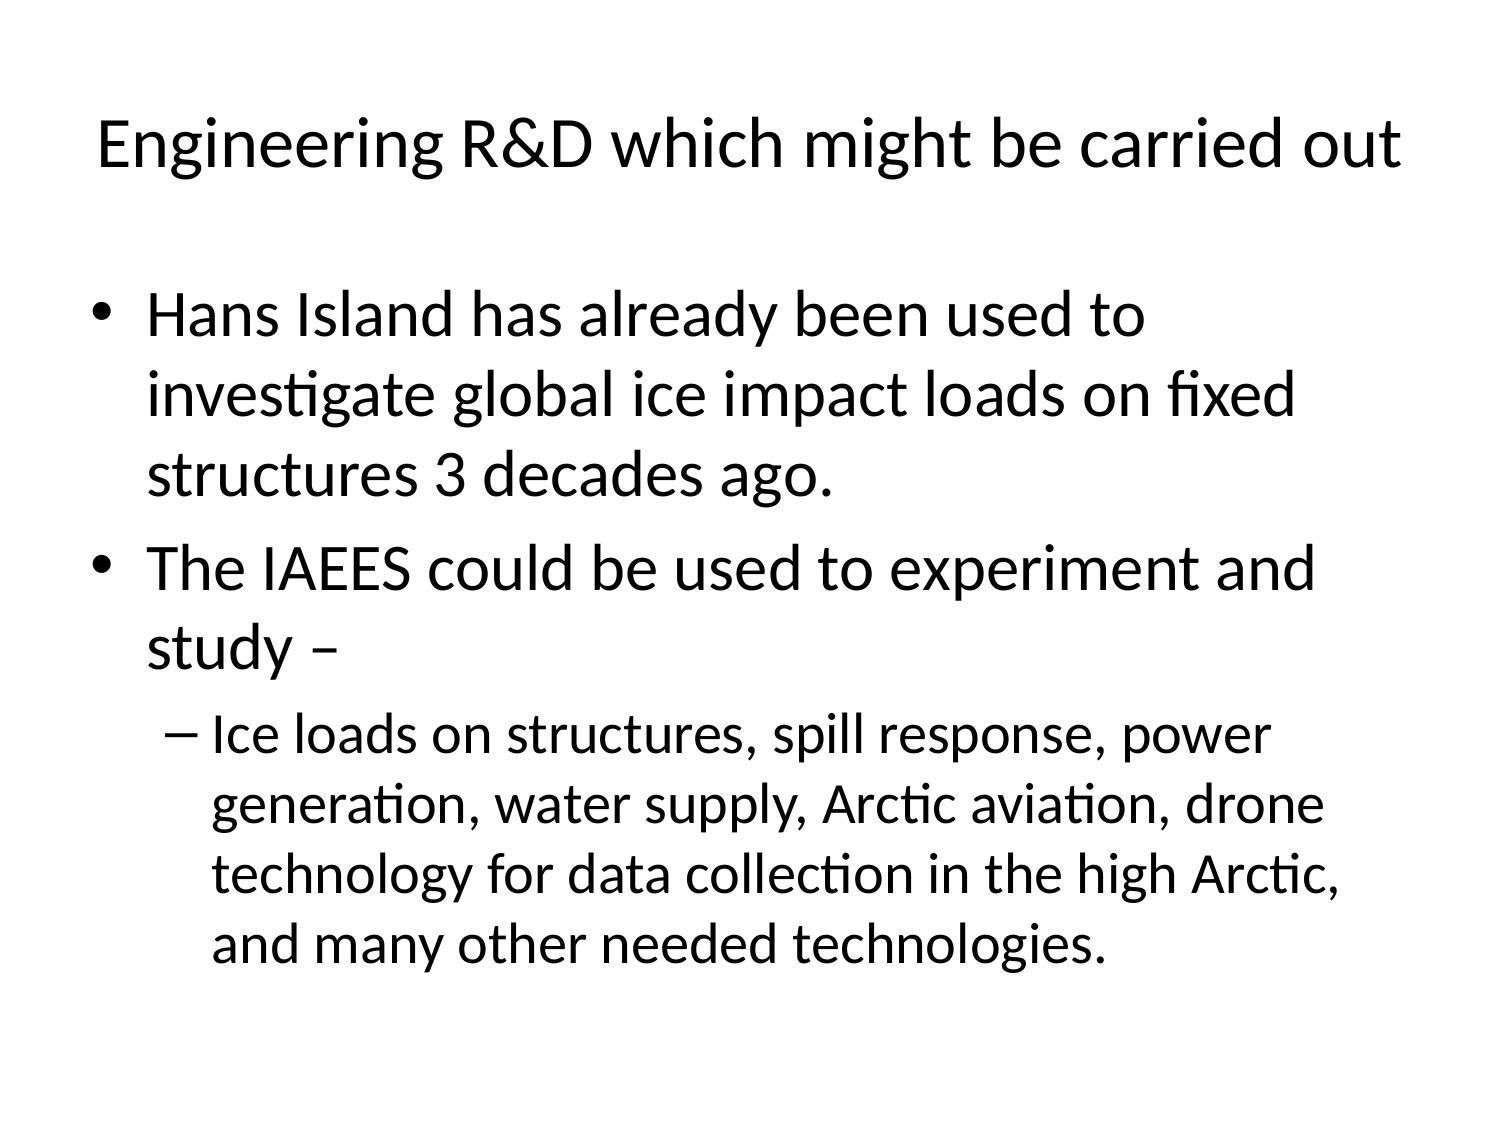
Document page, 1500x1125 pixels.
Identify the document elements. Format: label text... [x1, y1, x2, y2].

title Engineering R&D which might be carried out [75, 45, 1425, 233]
list Hans Island has already been used to investigate global ice impact loads on fixed structures 3 decades ago. The IAEES could be used to experiment and study – Ice loads on structures, spill response, power generation, water supply, Arctic aviation, drone technology for data collection in the high Arctic, and many other needed technologies. [75, 262, 1425, 1005]
